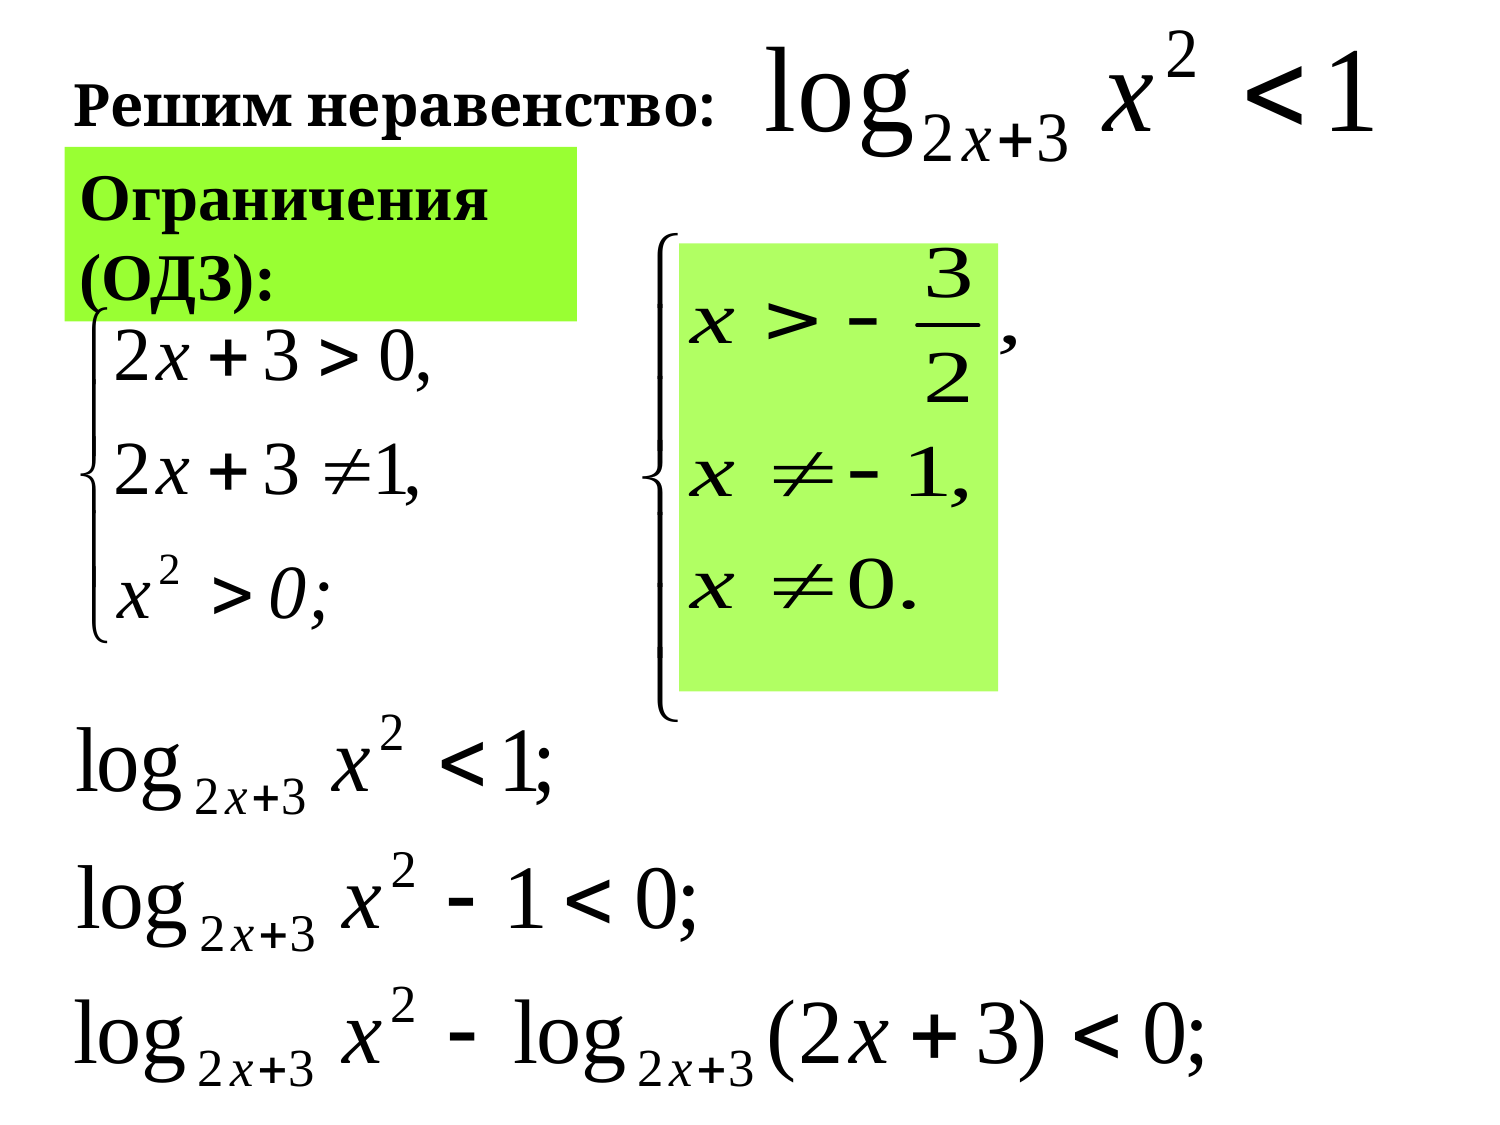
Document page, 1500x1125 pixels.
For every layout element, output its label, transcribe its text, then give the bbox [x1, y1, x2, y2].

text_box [748, 0, 1389, 193]
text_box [63, 691, 571, 838]
text_box Ограничения (ОДЗ): [64, 146, 577, 322]
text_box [63, 290, 446, 661]
text_box Решим неравенство: [58, 60, 732, 146]
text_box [619, 216, 1034, 740]
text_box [61, 963, 1224, 1110]
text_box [64, 829, 715, 962]
